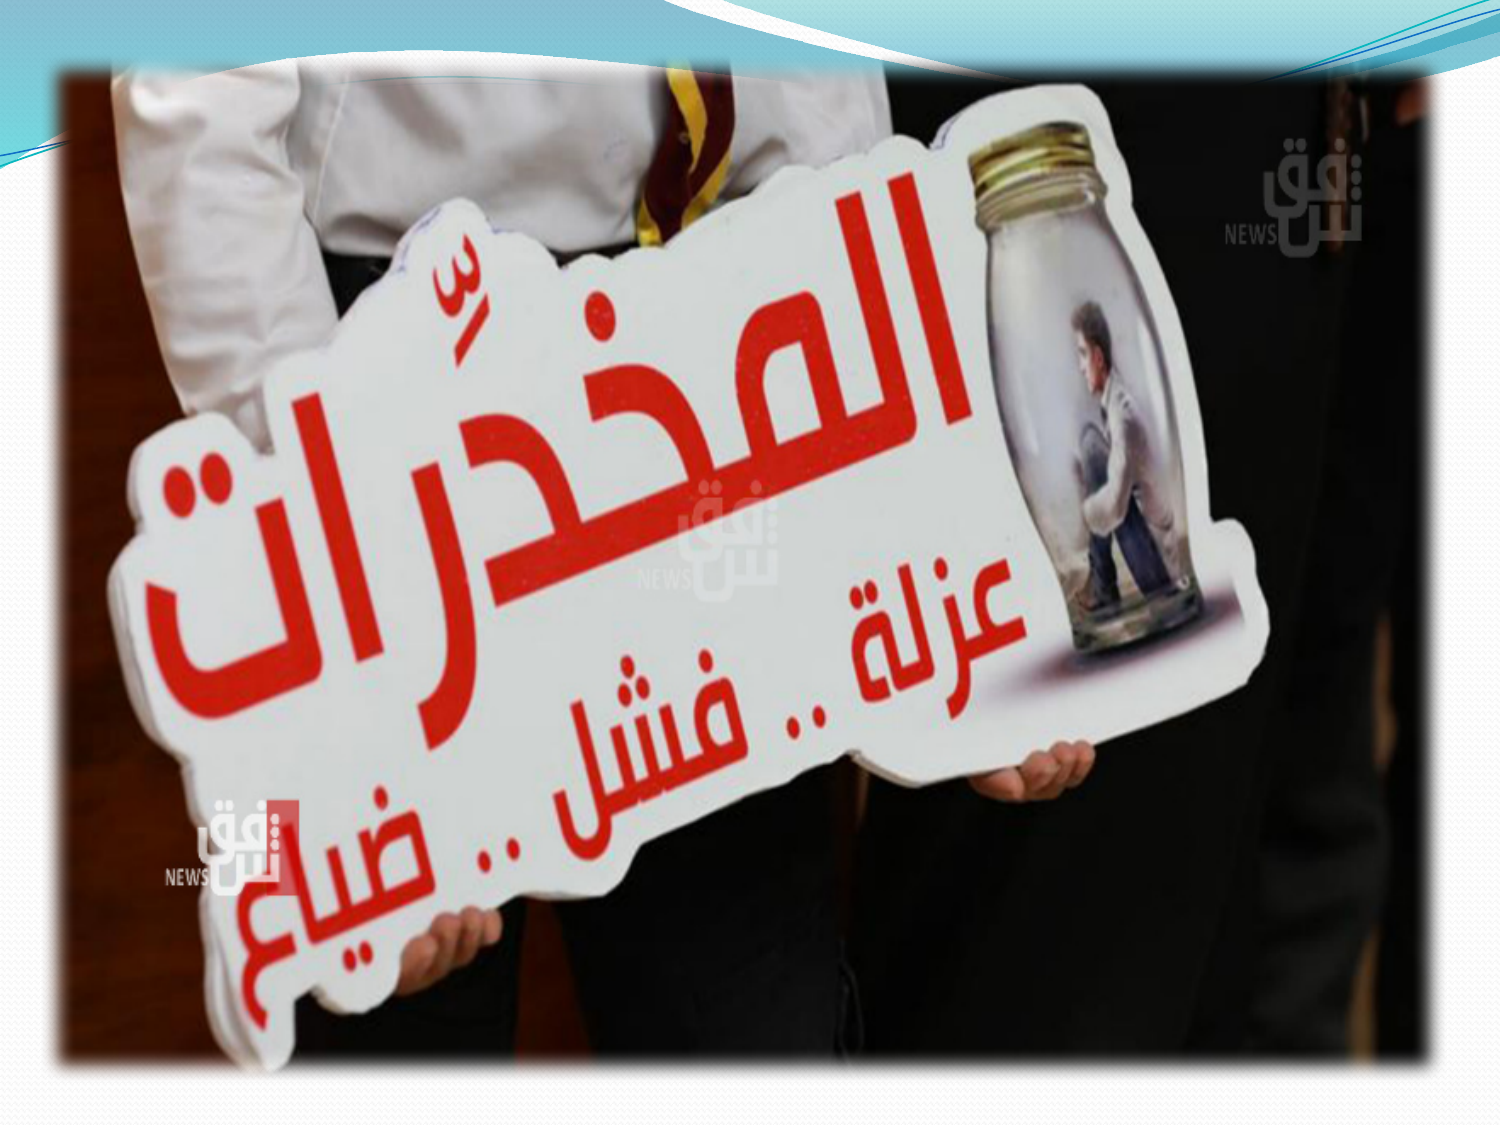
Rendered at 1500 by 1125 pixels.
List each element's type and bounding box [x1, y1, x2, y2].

list [41, 54, 1448, 1083]
